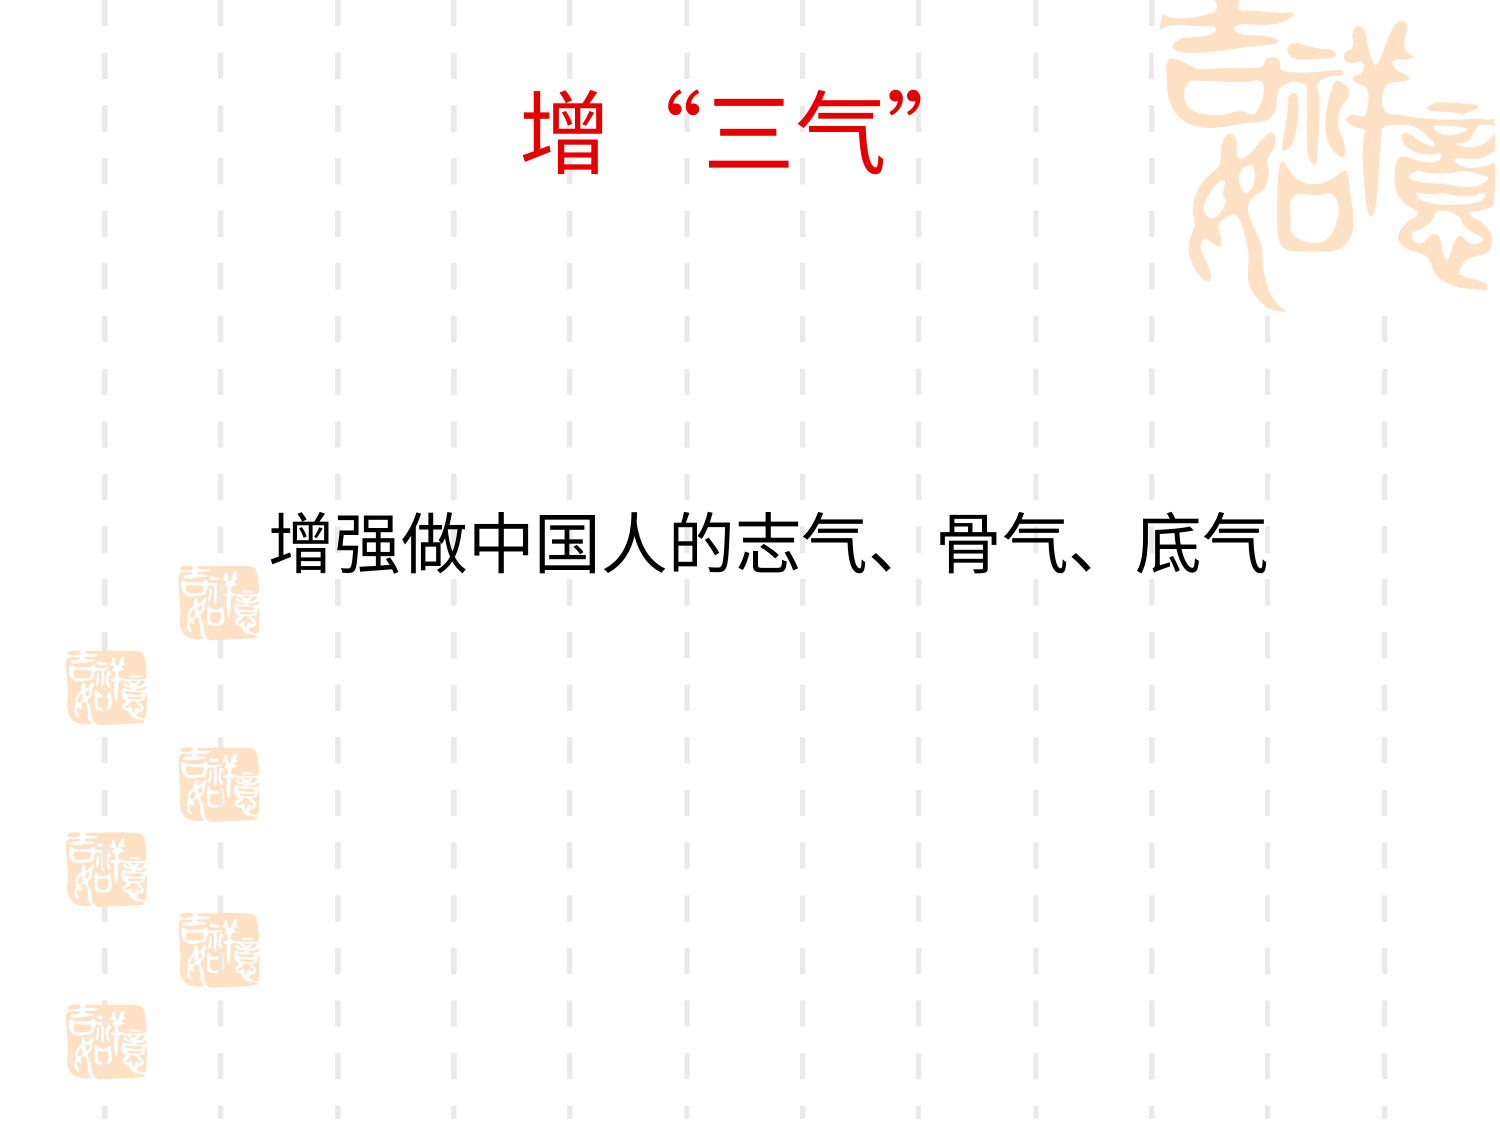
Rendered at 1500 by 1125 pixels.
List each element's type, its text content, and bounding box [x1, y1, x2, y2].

title 增“三气” [48, 37, 1451, 226]
list 增强做中国人的志气、骨气、底气 [99, 307, 1438, 1047]
